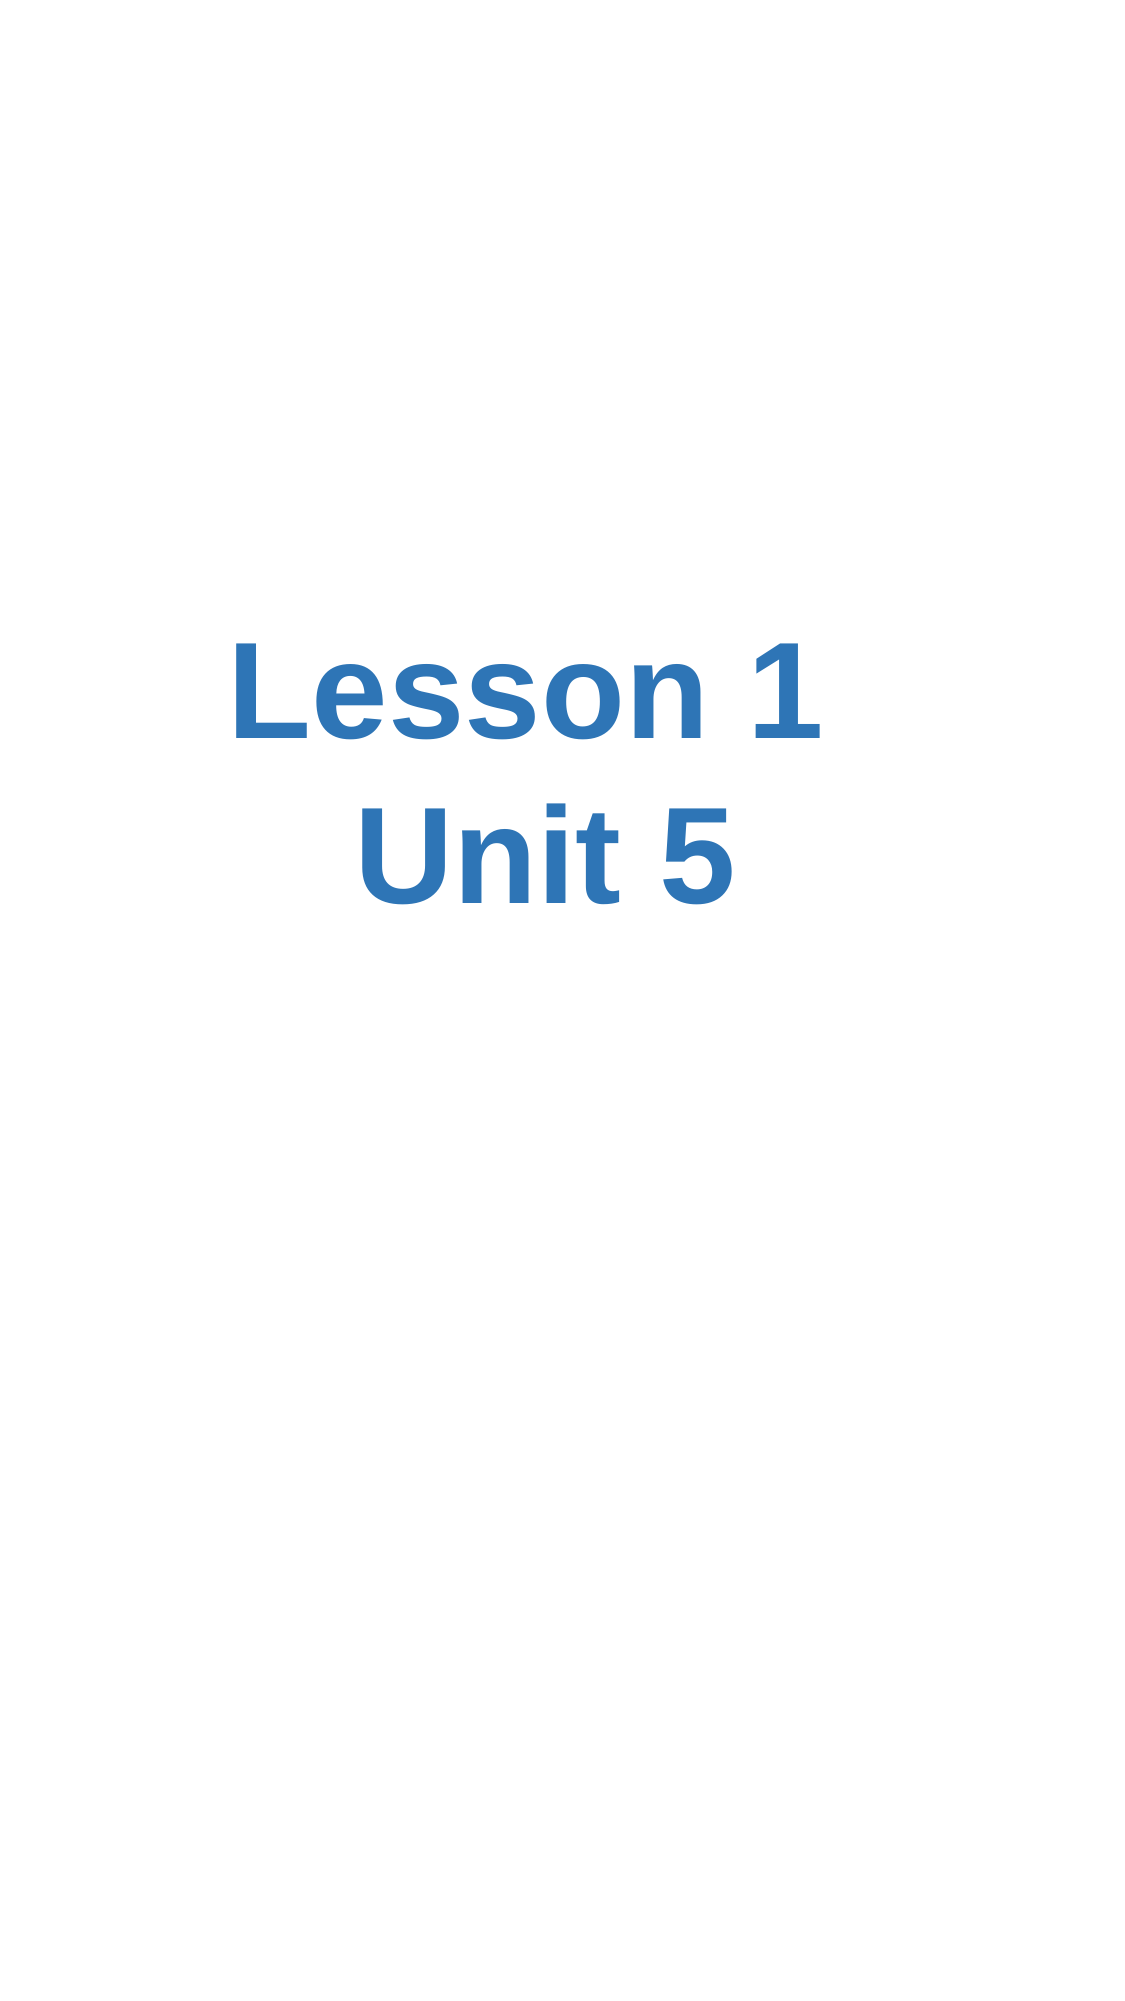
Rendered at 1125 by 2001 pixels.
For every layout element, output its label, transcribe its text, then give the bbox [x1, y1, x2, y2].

text_box Lesson 1 Unit 5 [21, 593, 1069, 939]
